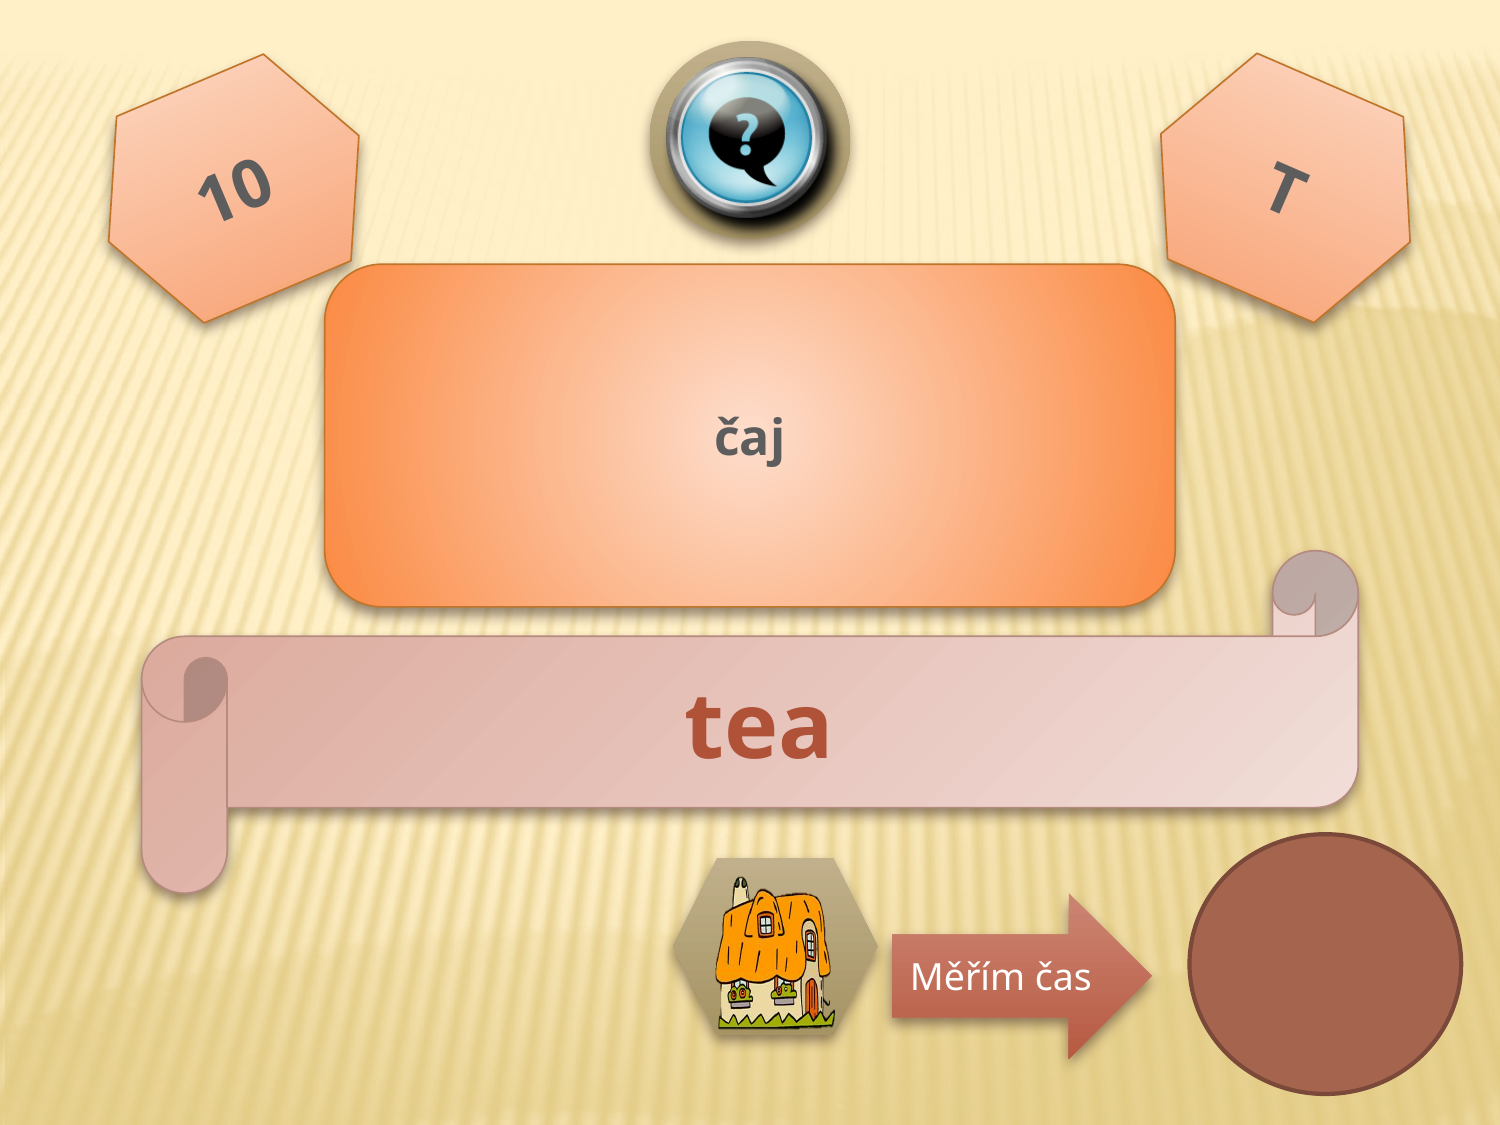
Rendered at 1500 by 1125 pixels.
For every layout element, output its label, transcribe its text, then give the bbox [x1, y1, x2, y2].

text_box tea [140, 549, 1360, 895]
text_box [649, 40, 851, 242]
text_box čaj [323, 263, 1177, 608]
text_box [1187, 832, 1464, 1097]
text_box T [1160, 52, 1411, 324]
text_box 10 [107, 53, 360, 324]
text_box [672, 857, 878, 1040]
text_box Měřím čas [891, 893, 1152, 1059]
